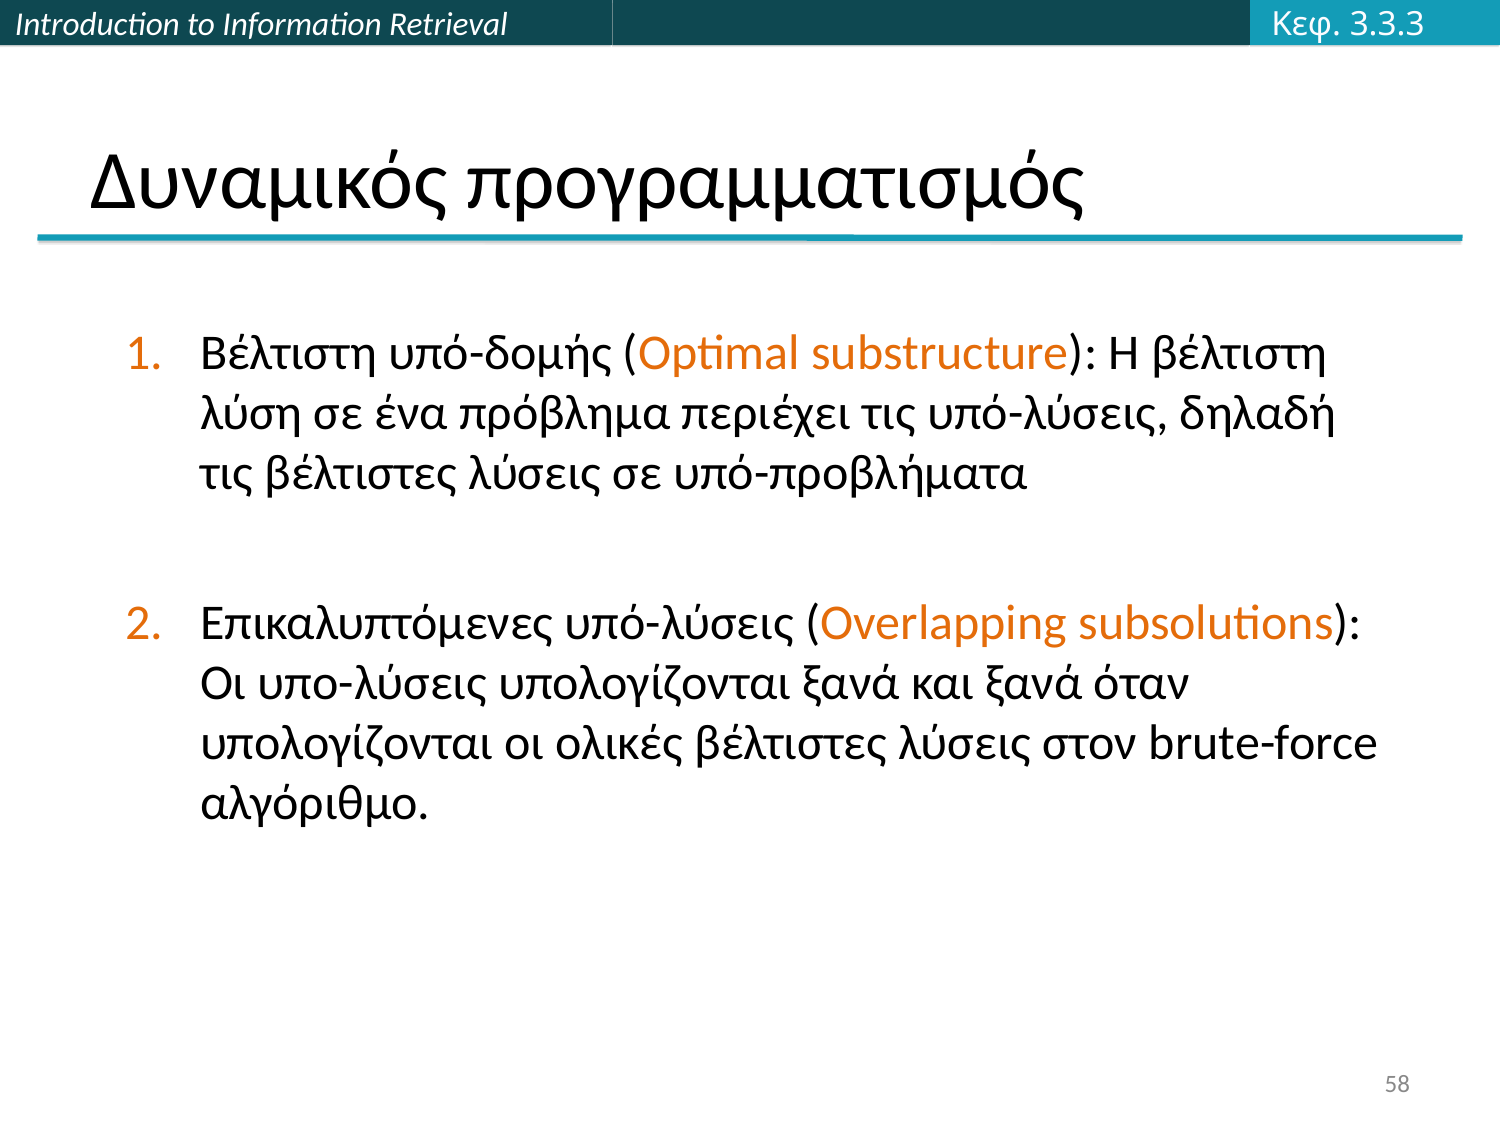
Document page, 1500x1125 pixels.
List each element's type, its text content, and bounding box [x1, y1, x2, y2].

slide_number 58 [1074, 1062, 1425, 1103]
title Δυναμικός προγραμματισμός [74, 44, 1426, 233]
text_box Κεφ. 3.3.3 [1256, 0, 1440, 50]
text_box Βέλτιστη υπό-δομής (Optimal substructure): Η βέλτιστη λύση σε ένα πρόβλημα περιέχει τις υπό-λύσεις, δηλαδή τις βέλτιστες λύσεις σε υπό-προβλήματα Επικαλυπτόμενες υπό-λύσεις (Overlapping subsolutions): Οι υπο-λύσεις υπολογίζονται ξανά και ξανά όταν υπολογίζονται οι ολικές βέλτιστες λύσεις στον brute-force αλγόριθμο. [35, 312, 1400, 1043]
